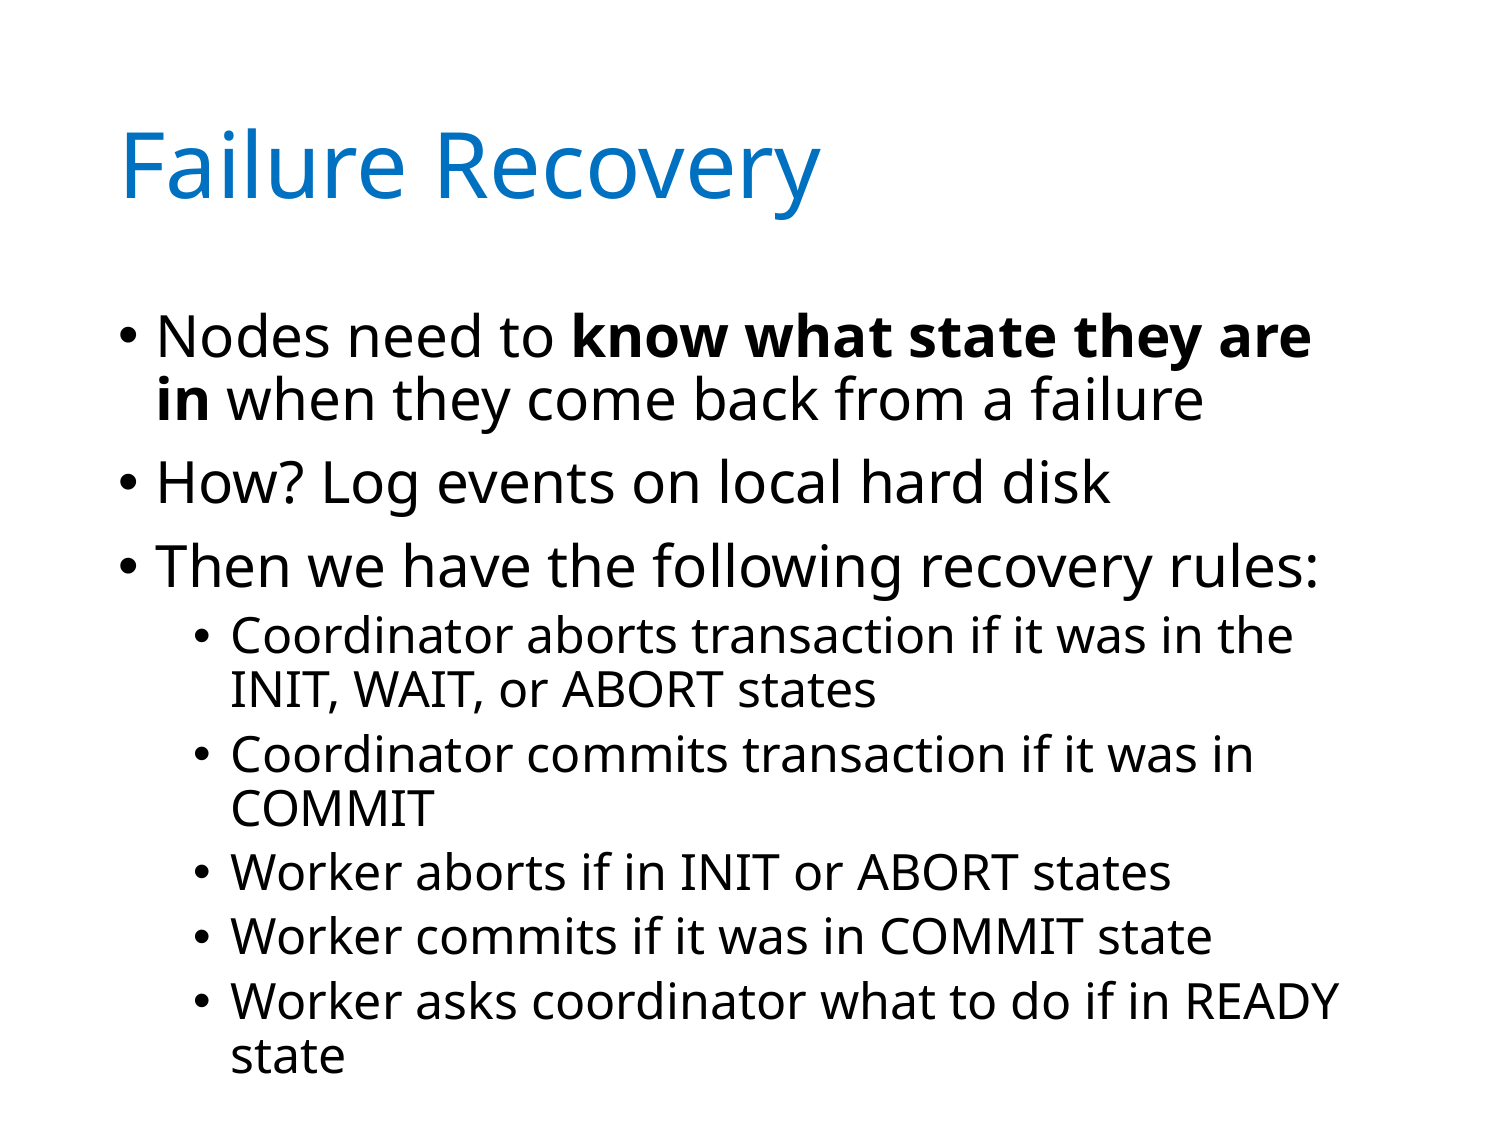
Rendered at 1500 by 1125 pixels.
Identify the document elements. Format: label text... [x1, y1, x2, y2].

title Failure Recovery [103, 59, 1397, 278]
list Nodes need to know what state they are in when they come back from a failure How? Log events on local hard disk Then we have the following recovery rules: Coordinator aborts transaction if it was in the INIT, WAIT, or ABORT states Coordinator commits transaction if it was in COMMIT Worker aborts if in INIT or ABORT states Worker commits if it was in COMMIT state Worker asks coordinator what to do if in READY state [103, 299, 1397, 1014]
